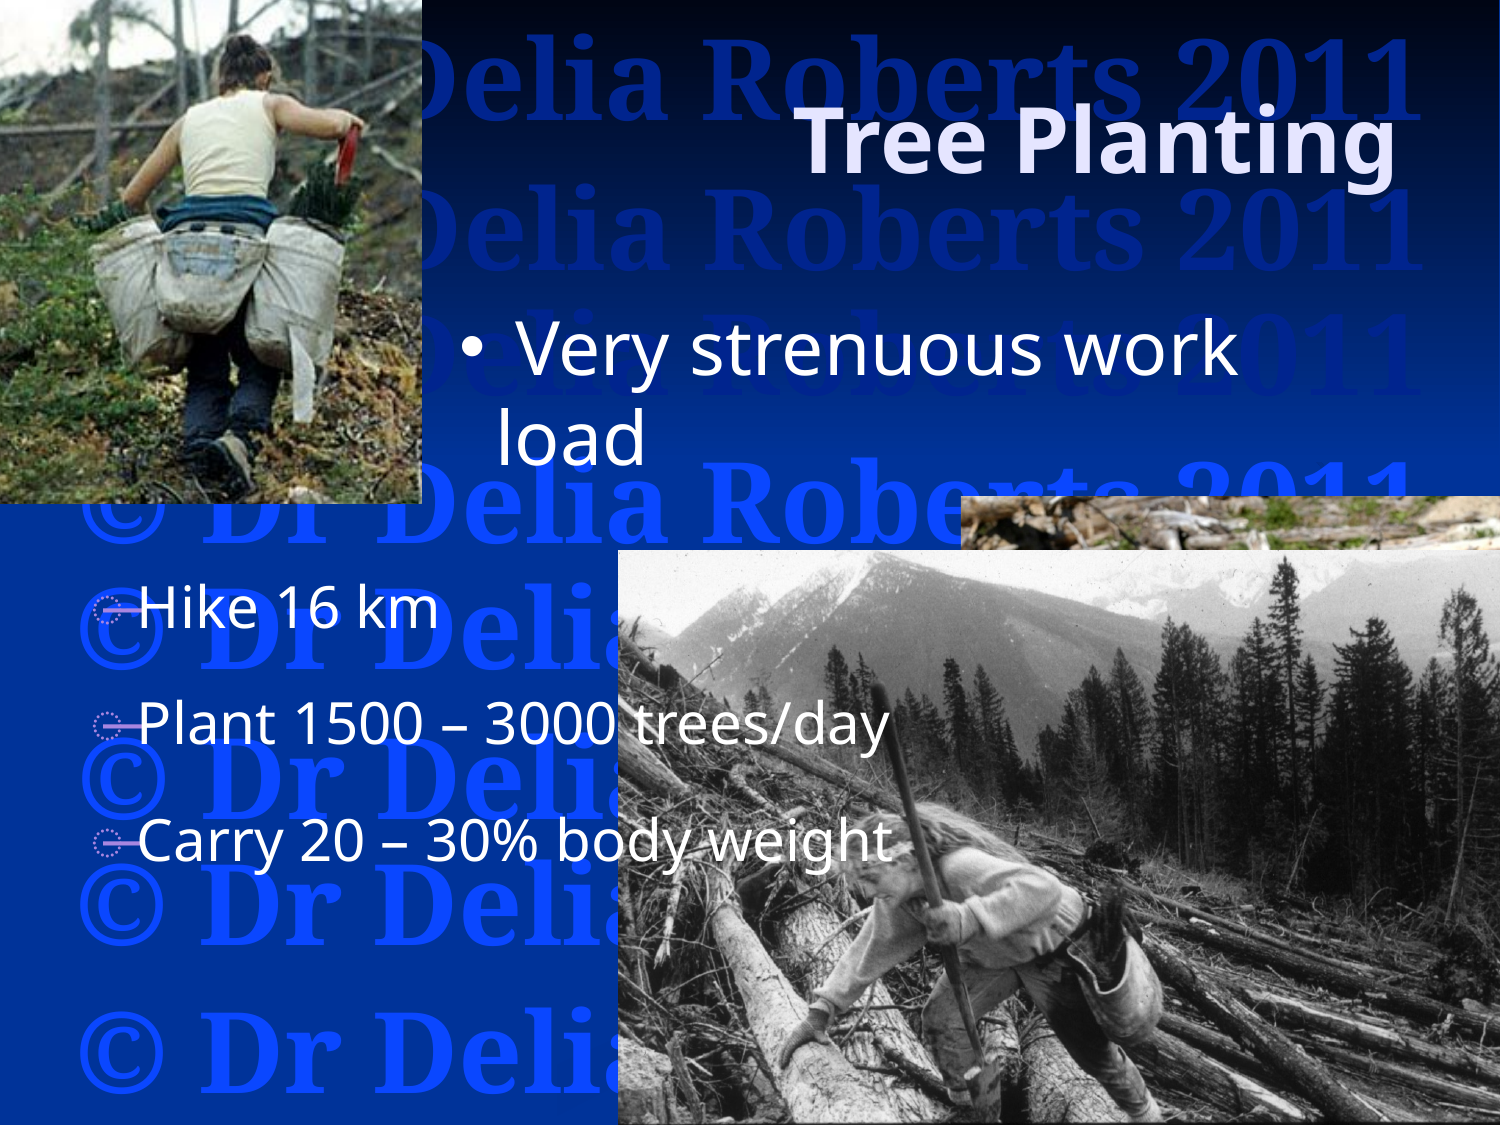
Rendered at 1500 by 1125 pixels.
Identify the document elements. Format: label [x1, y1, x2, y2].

picture [0, 0, 423, 504]
text_box [0, 0, 1500, 1125]
picture [618, 495, 1500, 1125]
